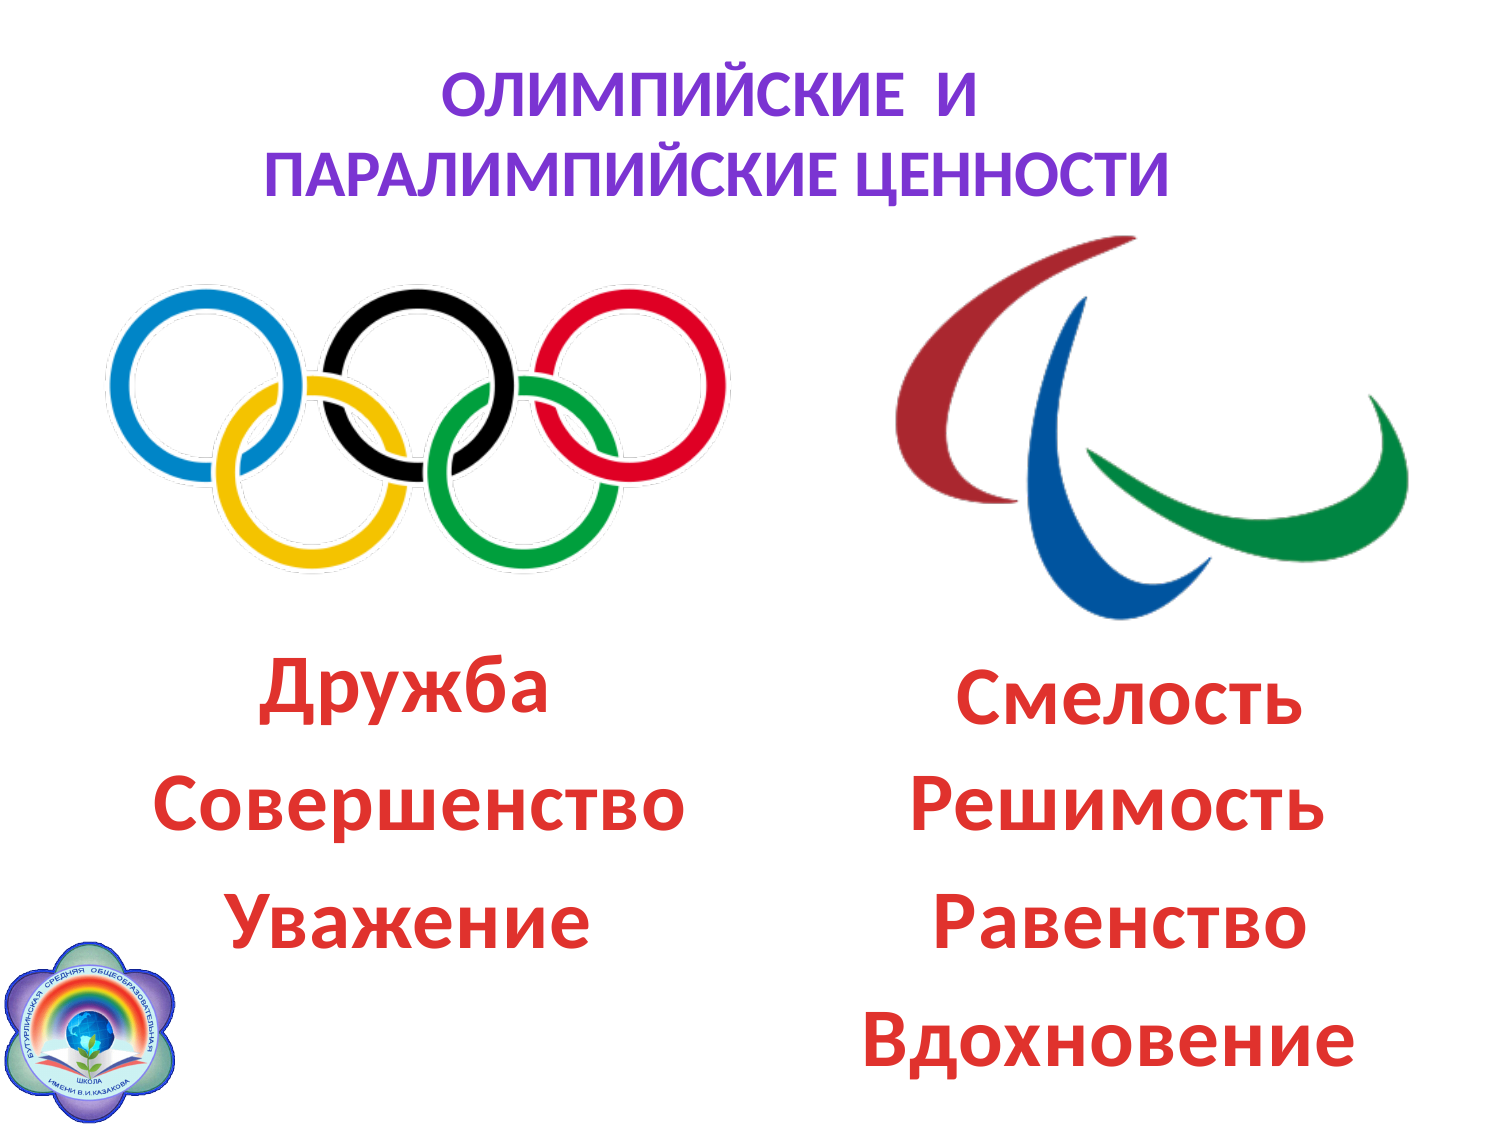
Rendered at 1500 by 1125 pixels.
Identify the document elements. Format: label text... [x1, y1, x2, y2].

text_box олимпийские и паралимпийские Ценности [233, 42, 1188, 218]
text_box Смелость [941, 633, 1320, 749]
picture [891, 231, 1412, 624]
text_box Вдохновение [846, 975, 1373, 1091]
picture [76, 243, 763, 608]
text_box Равенство [917, 857, 1324, 973]
text_box Уважение [209, 857, 627, 973]
text_box Совершенство [138, 739, 702, 855]
picture [0, 940, 179, 1125]
text_box Дружба [244, 621, 566, 737]
text_box Решимость [894, 739, 1341, 855]
